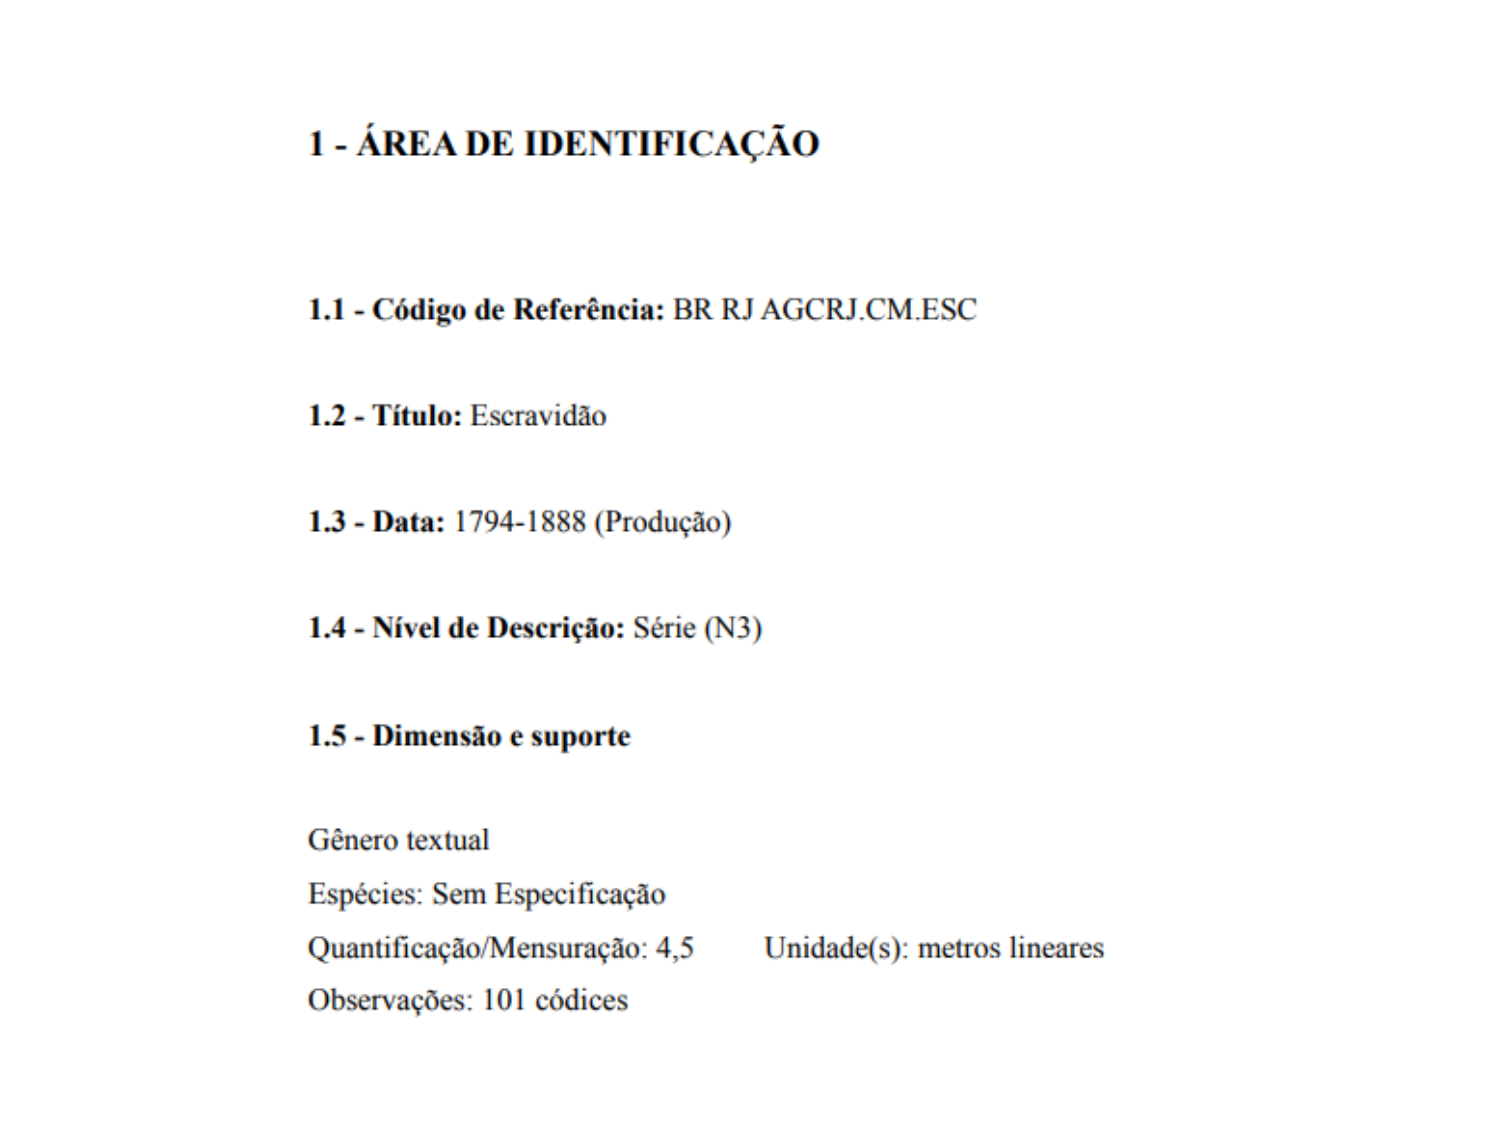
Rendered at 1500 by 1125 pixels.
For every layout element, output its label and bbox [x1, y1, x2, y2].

picture [245, 46, 1312, 1044]
